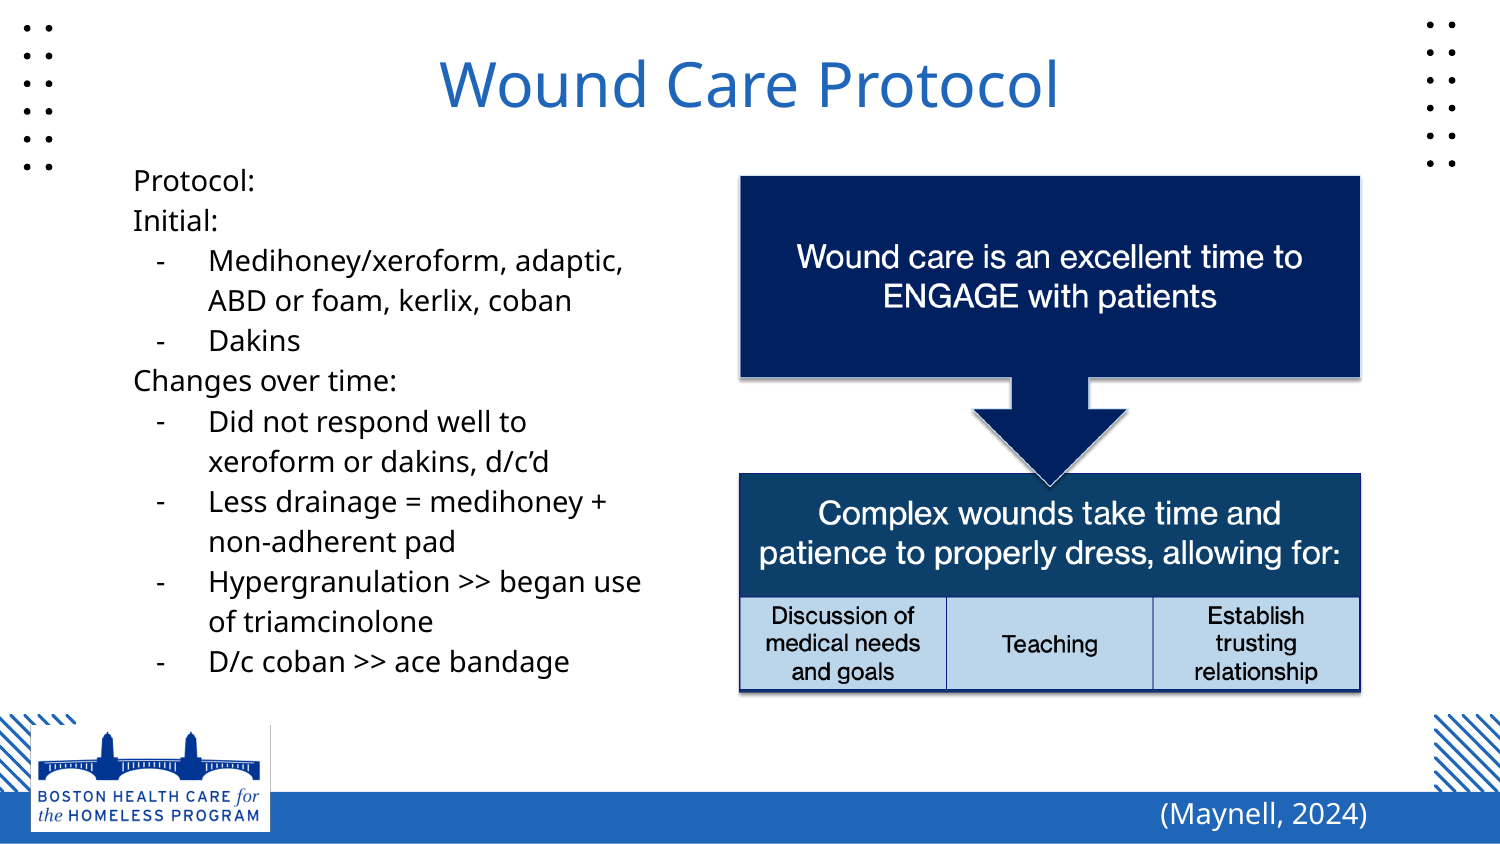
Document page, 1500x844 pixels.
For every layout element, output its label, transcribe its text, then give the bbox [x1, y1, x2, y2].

list Protocol: Initial: Medihoney/xeroform, adaptic, ABD or foam, kerlix, coban Dakins Changes over time: Did not respond well to xeroform or dakins, d/c’d Less drainage = medihoney + non-adherent pad Hypergranulation >> began use of triamcinolone D/c coban >> ace bandage [118, 141, 664, 703]
text_box (Maynell, 2024) [1145, 787, 1460, 805]
picture [29, 724, 271, 832]
picture [734, 173, 1365, 703]
title Wound Care Protocol [118, 41, 1382, 136]
